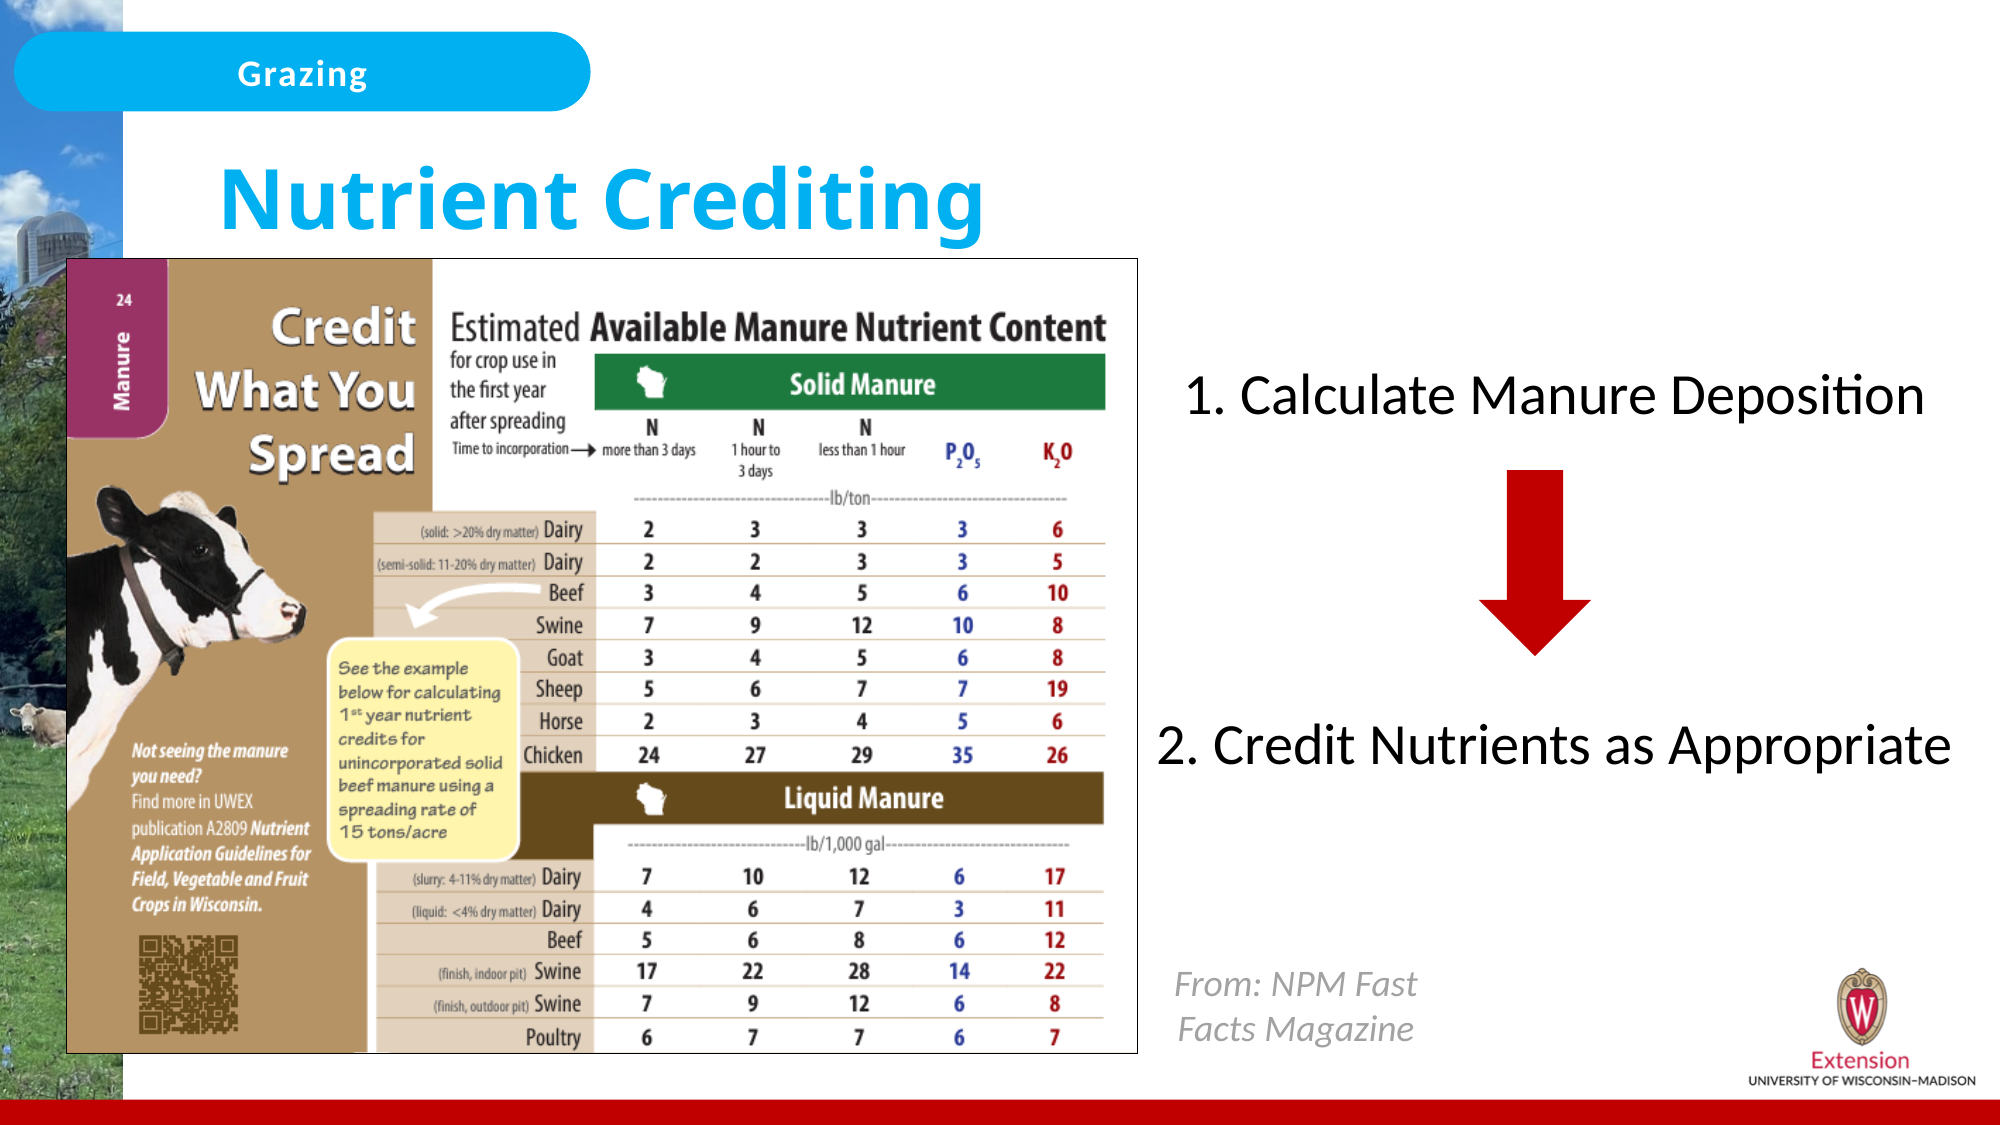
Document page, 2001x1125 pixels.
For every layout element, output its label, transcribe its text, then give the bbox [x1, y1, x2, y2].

text_box [1476, 469, 1594, 658]
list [66, 258, 1138, 1054]
title Nutrient Crediting [202, 127, 1836, 278]
text_box 1. Calculate Manure Deposition 2. Credit Nutrients as Appropriate [1138, 349, 1973, 834]
picture [1738, 966, 1987, 1091]
picture [0, 0, 123, 1099]
text_box From: NPM Fast Facts Magazine [1135, 951, 1457, 1057]
